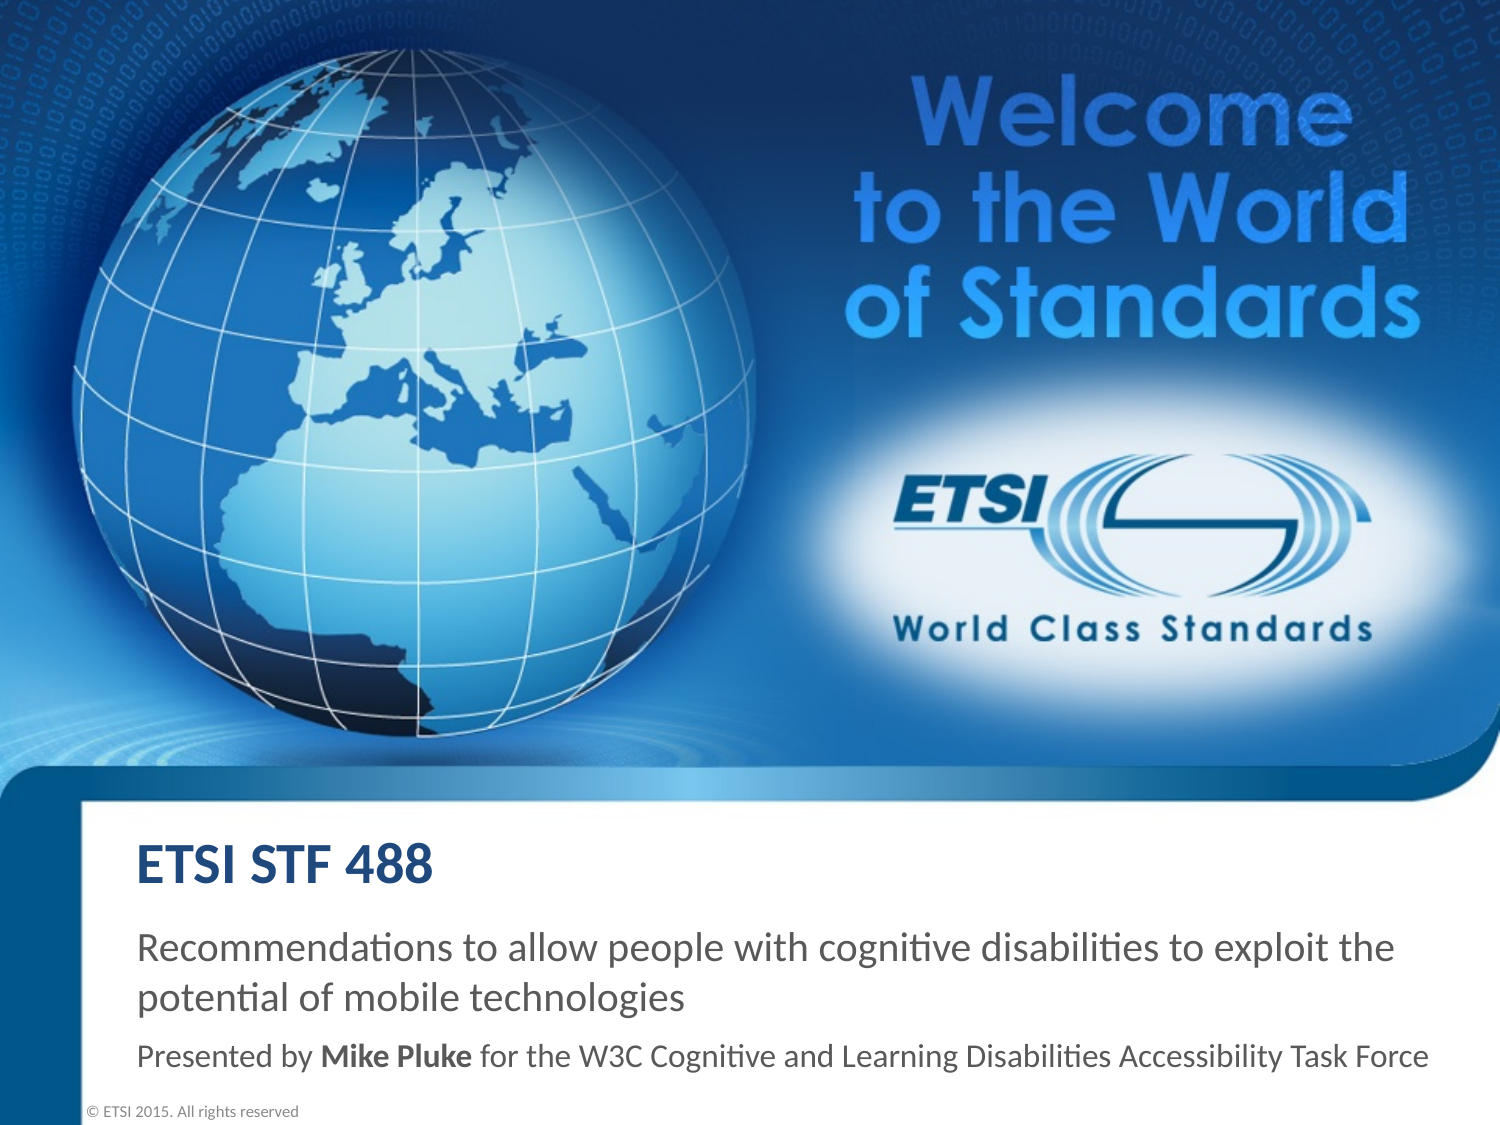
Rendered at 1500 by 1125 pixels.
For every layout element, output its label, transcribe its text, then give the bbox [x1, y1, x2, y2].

footer © ETSI 2015. All rights reserved [70, 1080, 926, 1125]
list Recommendations to allow people with cognitive disabilities to exploit the potential of mobile technologies [121, 898, 1448, 983]
list Presented by Mike Pluke for the W3C Cognitive and Learning Disabilities Accessibility Task Force [121, 1011, 1449, 1096]
title ETSI STF 488 [121, 817, 1446, 898]
picture [0, 0, 1500, 1125]
